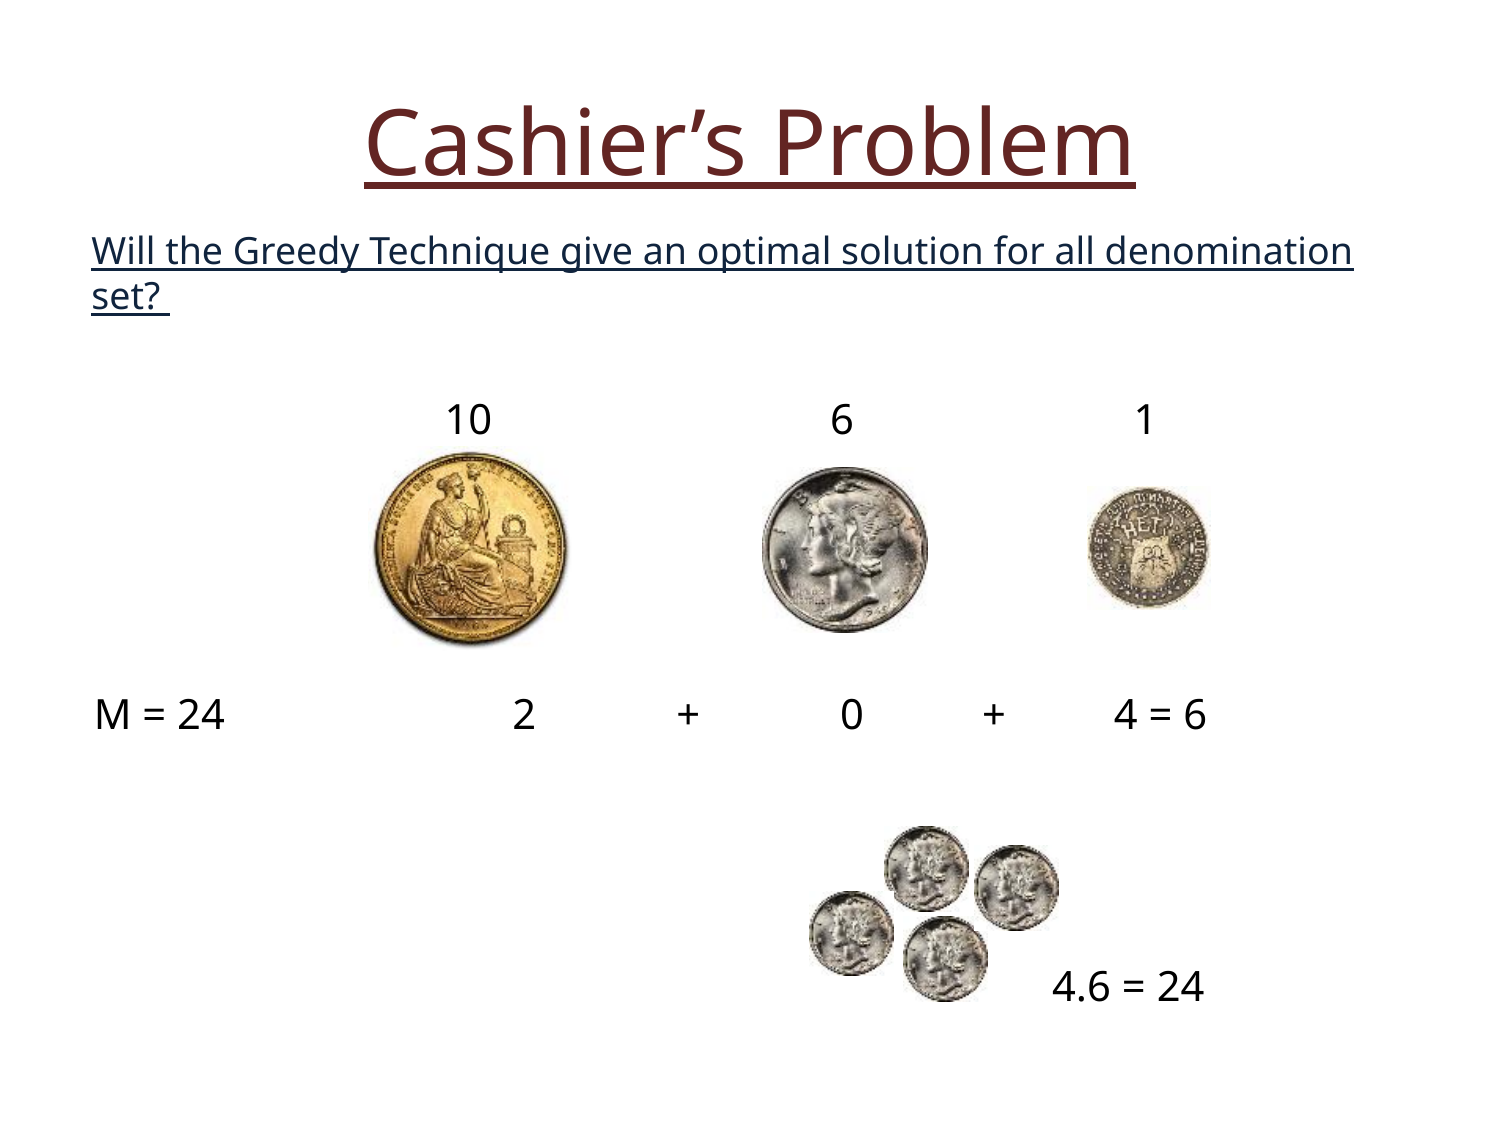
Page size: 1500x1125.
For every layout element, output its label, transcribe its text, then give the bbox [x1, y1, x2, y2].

picture [368, 446, 573, 652]
text_box 1 [1118, 385, 1173, 451]
text_box 10 [429, 385, 508, 445]
text_box 6 [815, 385, 869, 451]
text_box M = 24 [78, 680, 240, 746]
text_box 2 + 0 + 4 = 6 [497, 680, 1223, 746]
picture [762, 467, 928, 633]
picture [808, 826, 969, 977]
picture [903, 845, 1059, 1002]
text_box 4.6 = 24 [1037, 952, 1220, 1018]
title Cashier’s Problem [75, 45, 1425, 233]
text_box . . . [969, 830, 974, 850]
text_box . . . [805, 848, 1063, 1009]
picture [1087, 486, 1211, 610]
text_box Will the Greedy Technique give an optimal solution for all denomination set? [76, 219, 1447, 1083]
